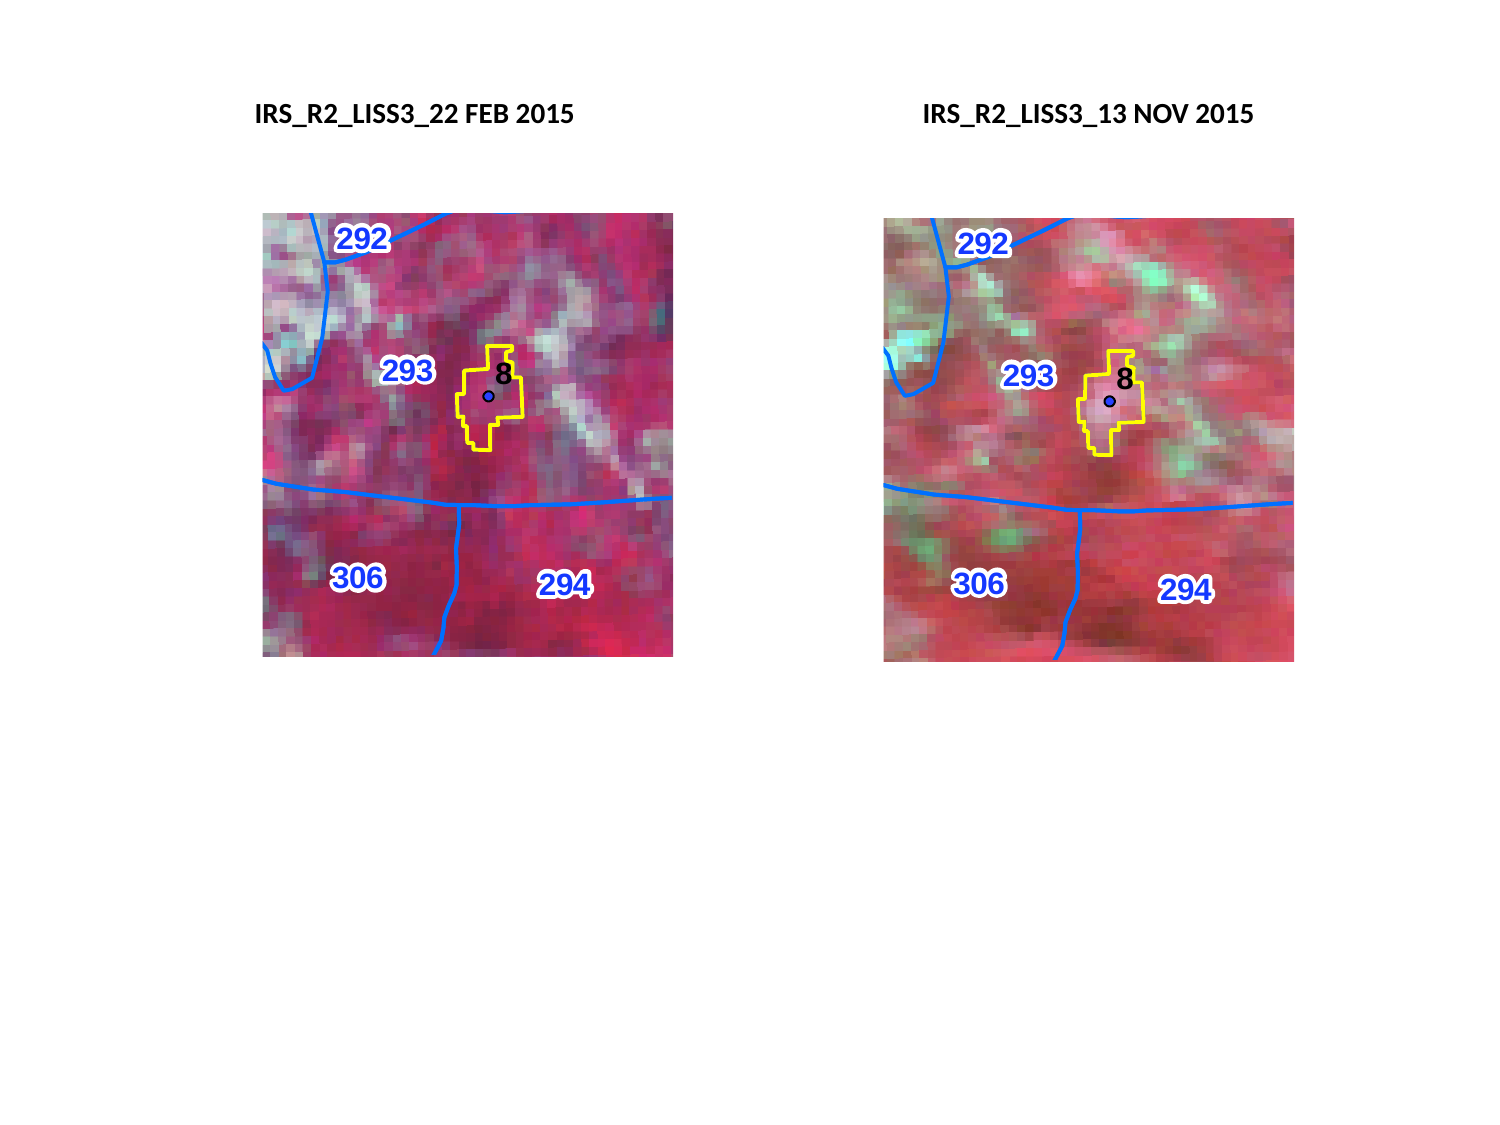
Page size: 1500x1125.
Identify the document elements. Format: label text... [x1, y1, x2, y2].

picture [262, 213, 674, 657]
text_box IRS_R2_LISS3_13 NOV 2015 [907, 87, 1270, 138]
picture [883, 218, 1295, 662]
text_box IRS_R2_LISS3_22 FEB 2015 [239, 87, 590, 138]
